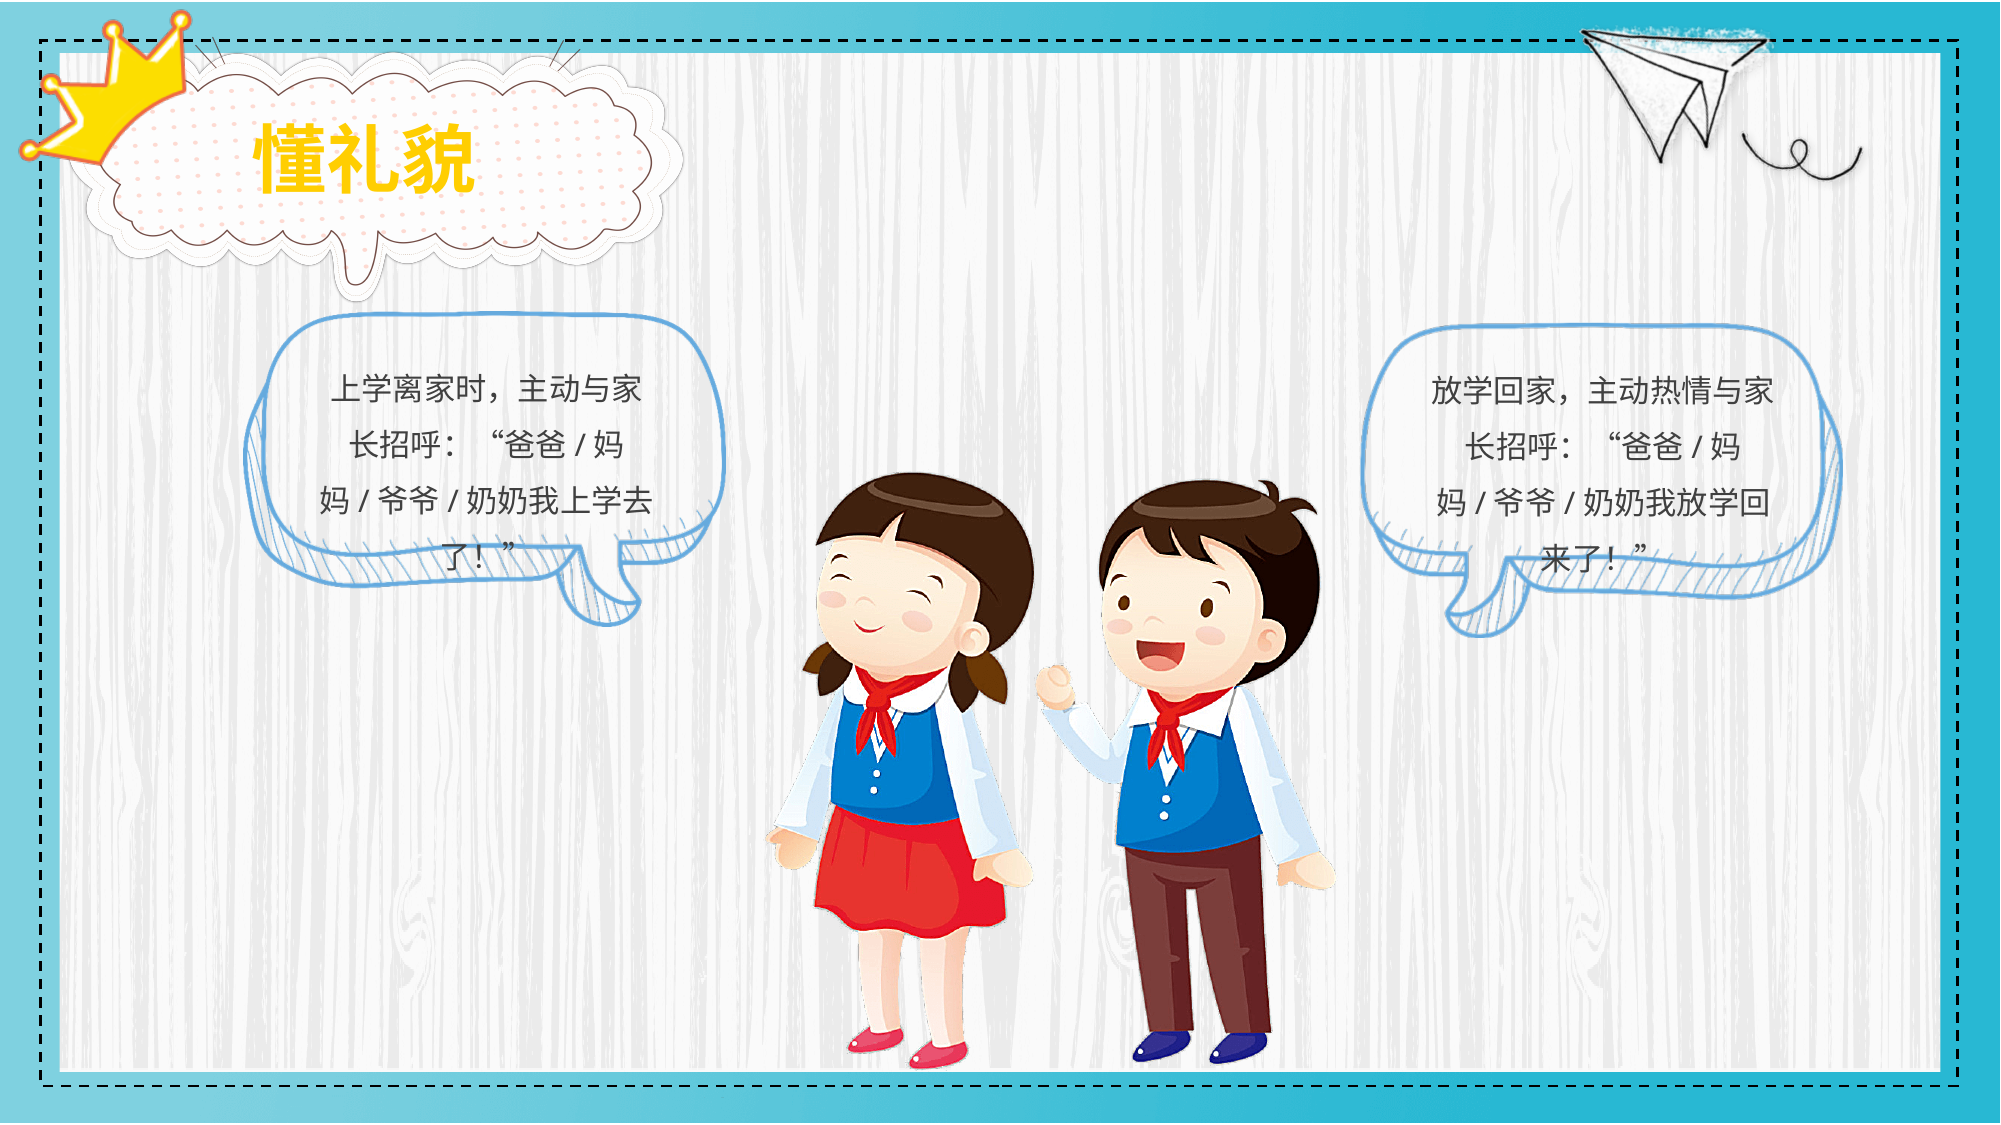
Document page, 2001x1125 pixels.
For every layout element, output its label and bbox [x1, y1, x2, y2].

text_box [1360, 322, 1843, 638]
text_box [40, 318, 683, 1087]
text_box [701, 39, 1958, 1087]
text_box [243, 311, 726, 627]
text_box [0, 6, 701, 318]
picture [0, 0, 2000, 1123]
